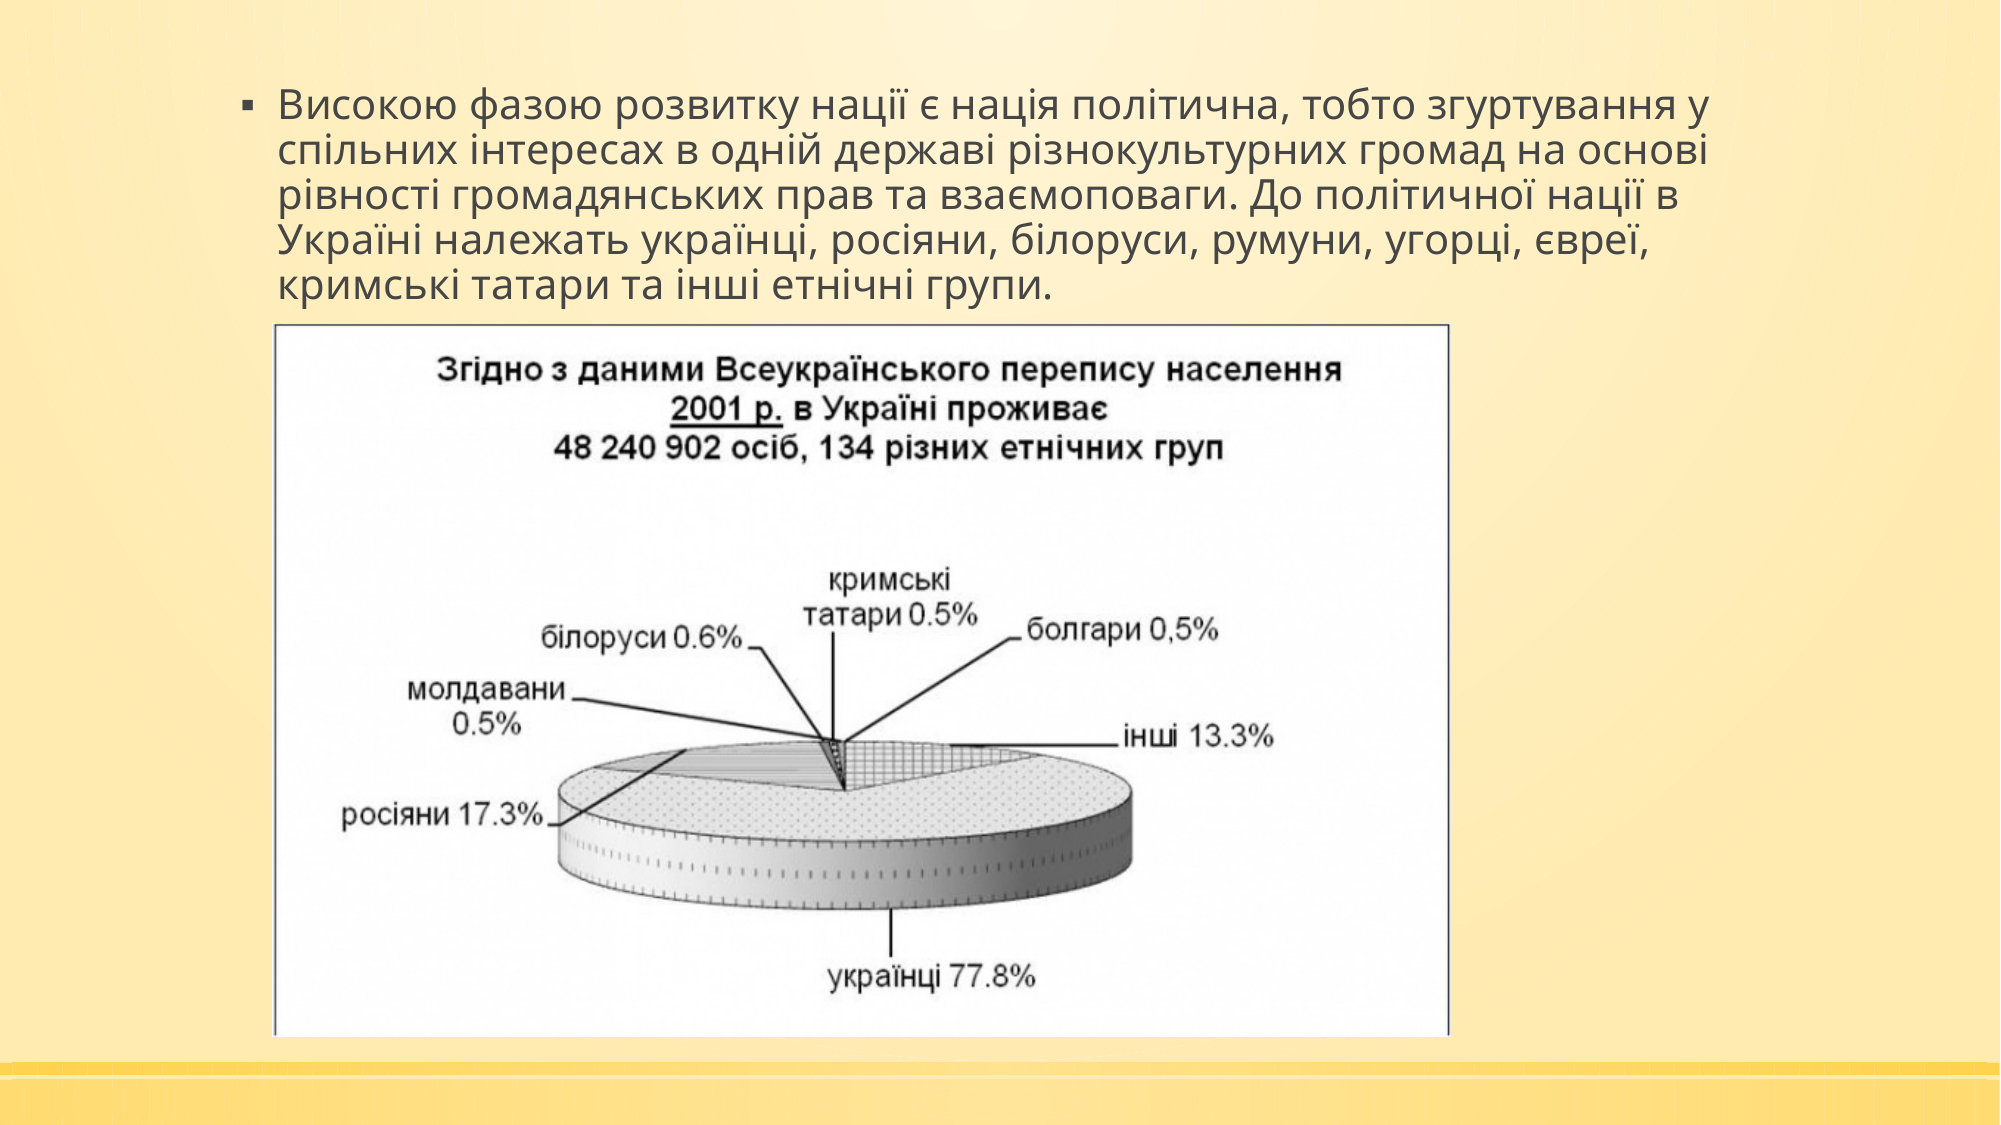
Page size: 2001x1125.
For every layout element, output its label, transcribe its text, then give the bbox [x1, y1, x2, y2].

list Високою фазою розвитку нації є нація політична, тобто згуртування у спільних інтересах в одній державі різнокультурних громад на основі рівності громадянських прав та взаємоповаги. До політичної нації в Україні належать українці, росіяни, білоруси, румуни, угорці, євреї, кримські татари та інші етнічні групи. [217, 76, 1778, 754]
picture [272, 323, 1451, 1037]
